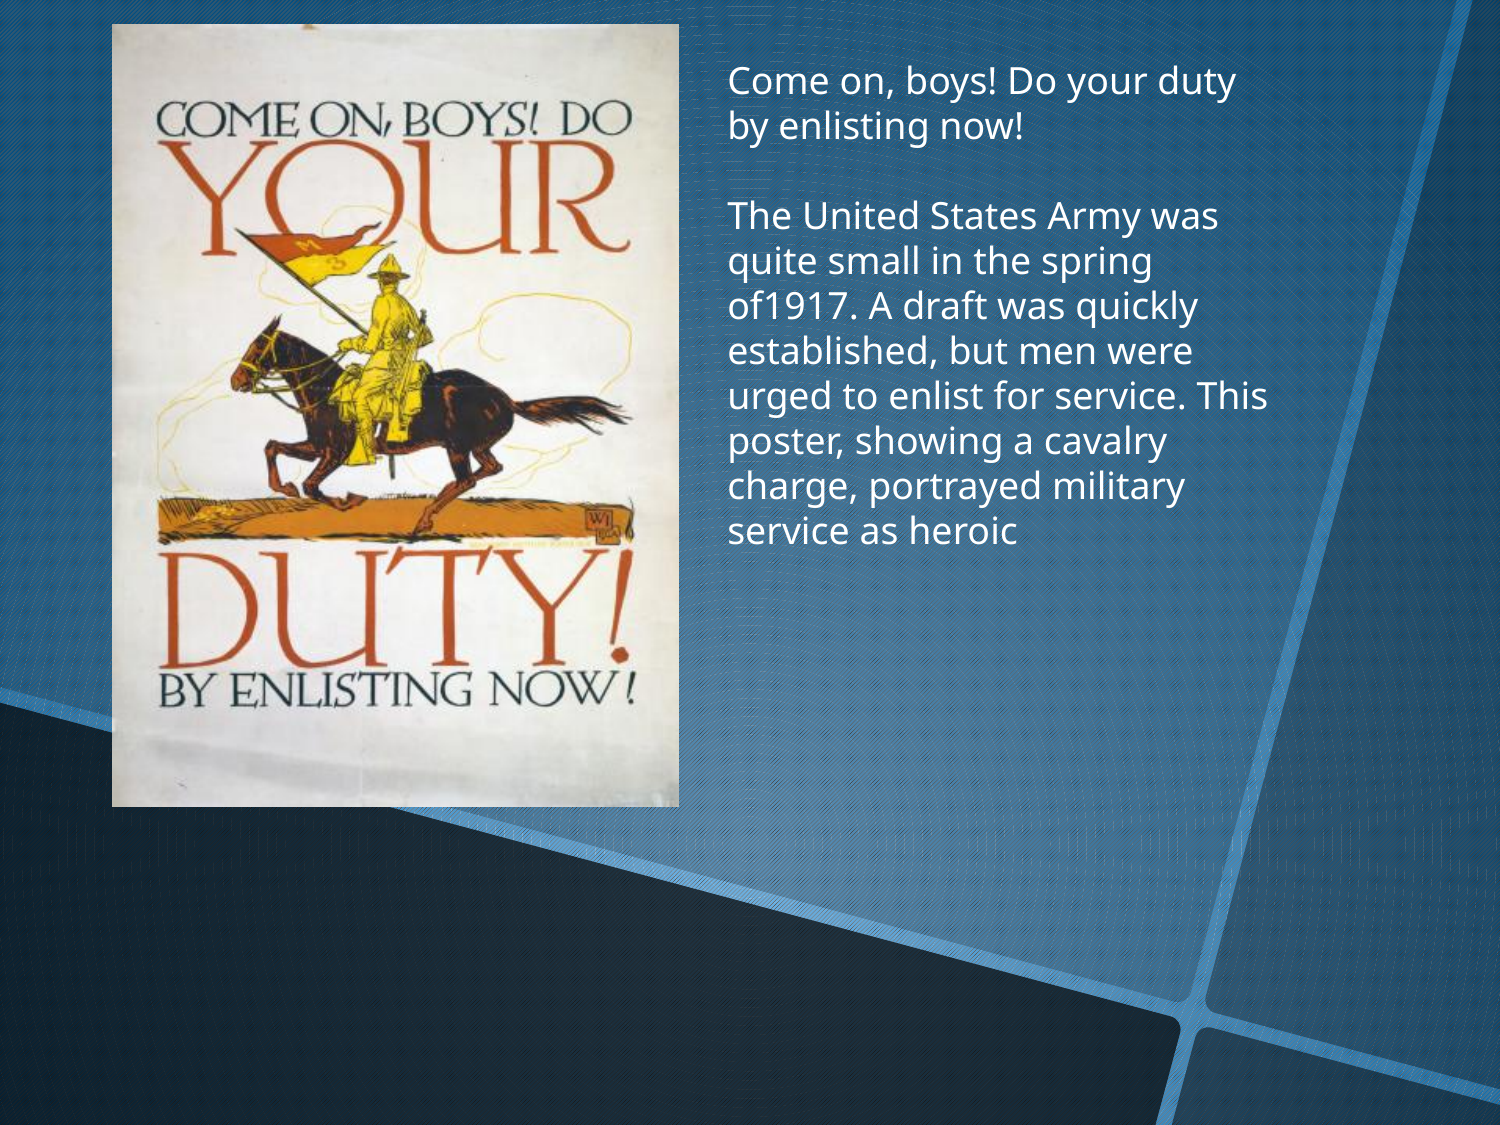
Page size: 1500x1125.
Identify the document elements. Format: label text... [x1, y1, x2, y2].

picture [111, 24, 679, 807]
text_box Come on, boys! Do your duty by enlisting now! The United States Army was quite small in the spring of1917. A draft was quickly established, but men were urged to enlist for service. This poster, showing a cavalry charge, portrayed military service as heroic [712, 49, 1300, 560]
